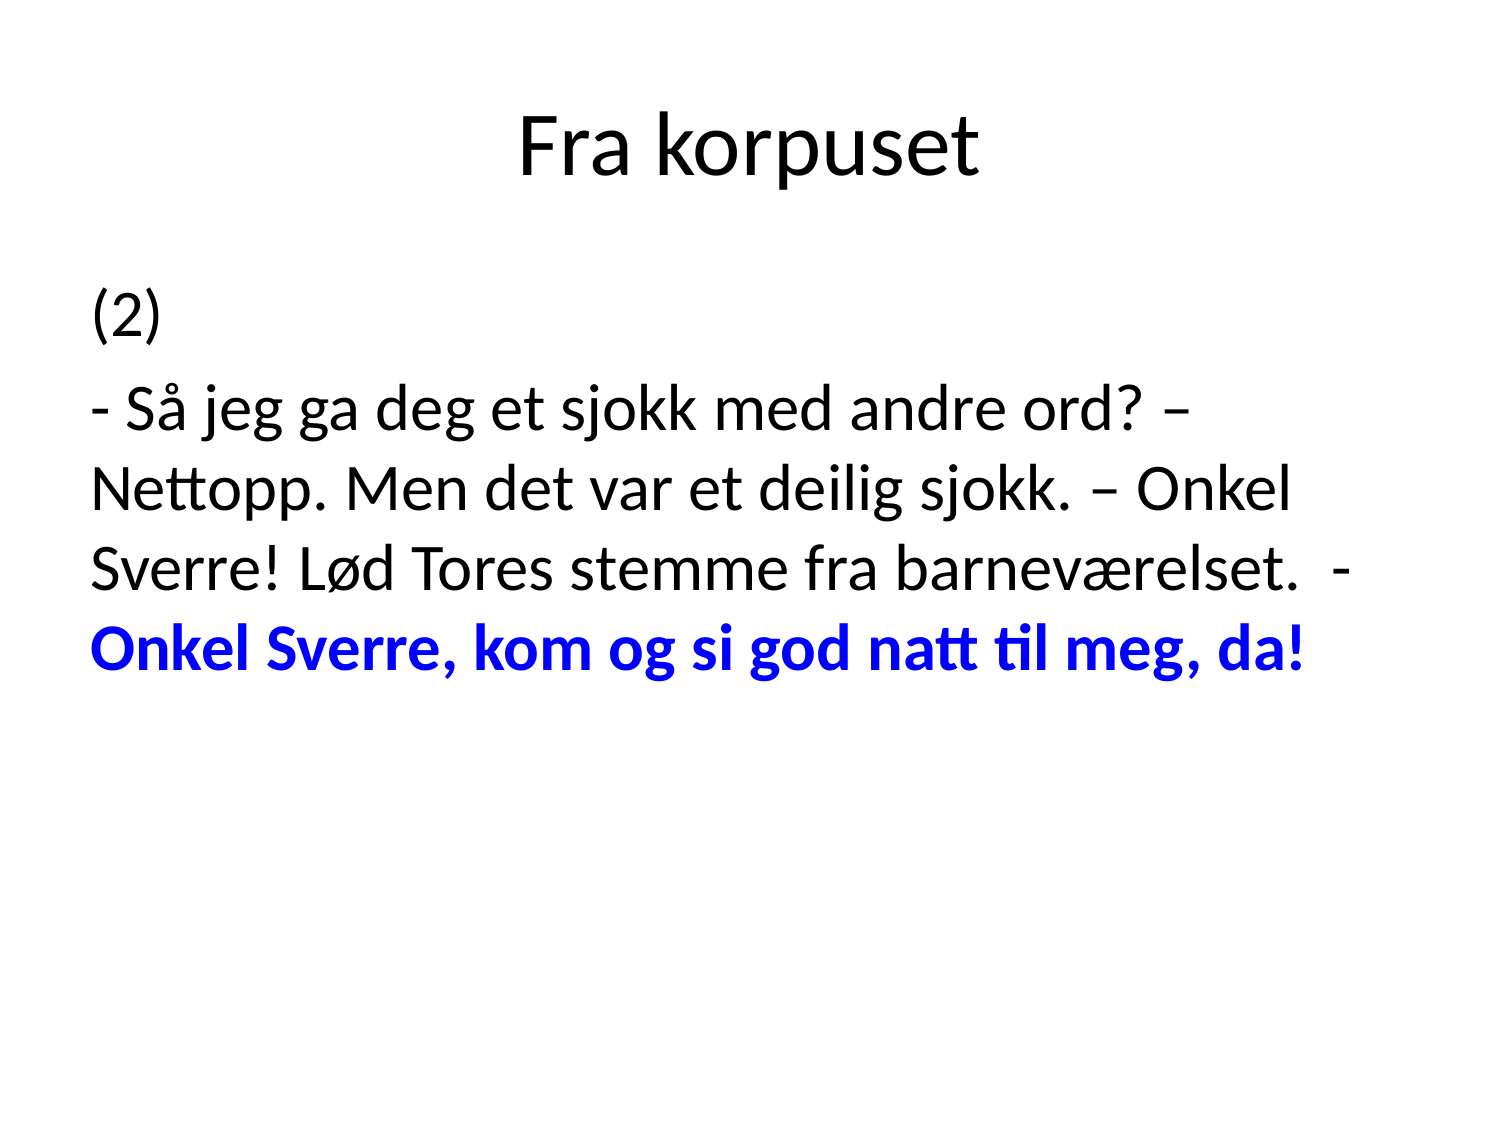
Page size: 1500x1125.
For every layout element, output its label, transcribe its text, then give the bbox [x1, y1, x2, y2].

list (2) - Så jeg ga deg et sjokk med andre ord? –Nettopp. Men det var et deilig sjokk. – Onkel Sverre! Lød Tores stemme fra barneværelset. -Onkel Sverre, kom og si god natt til meg, da! [75, 262, 1425, 1005]
title Fra korpuset [75, 45, 1425, 233]
